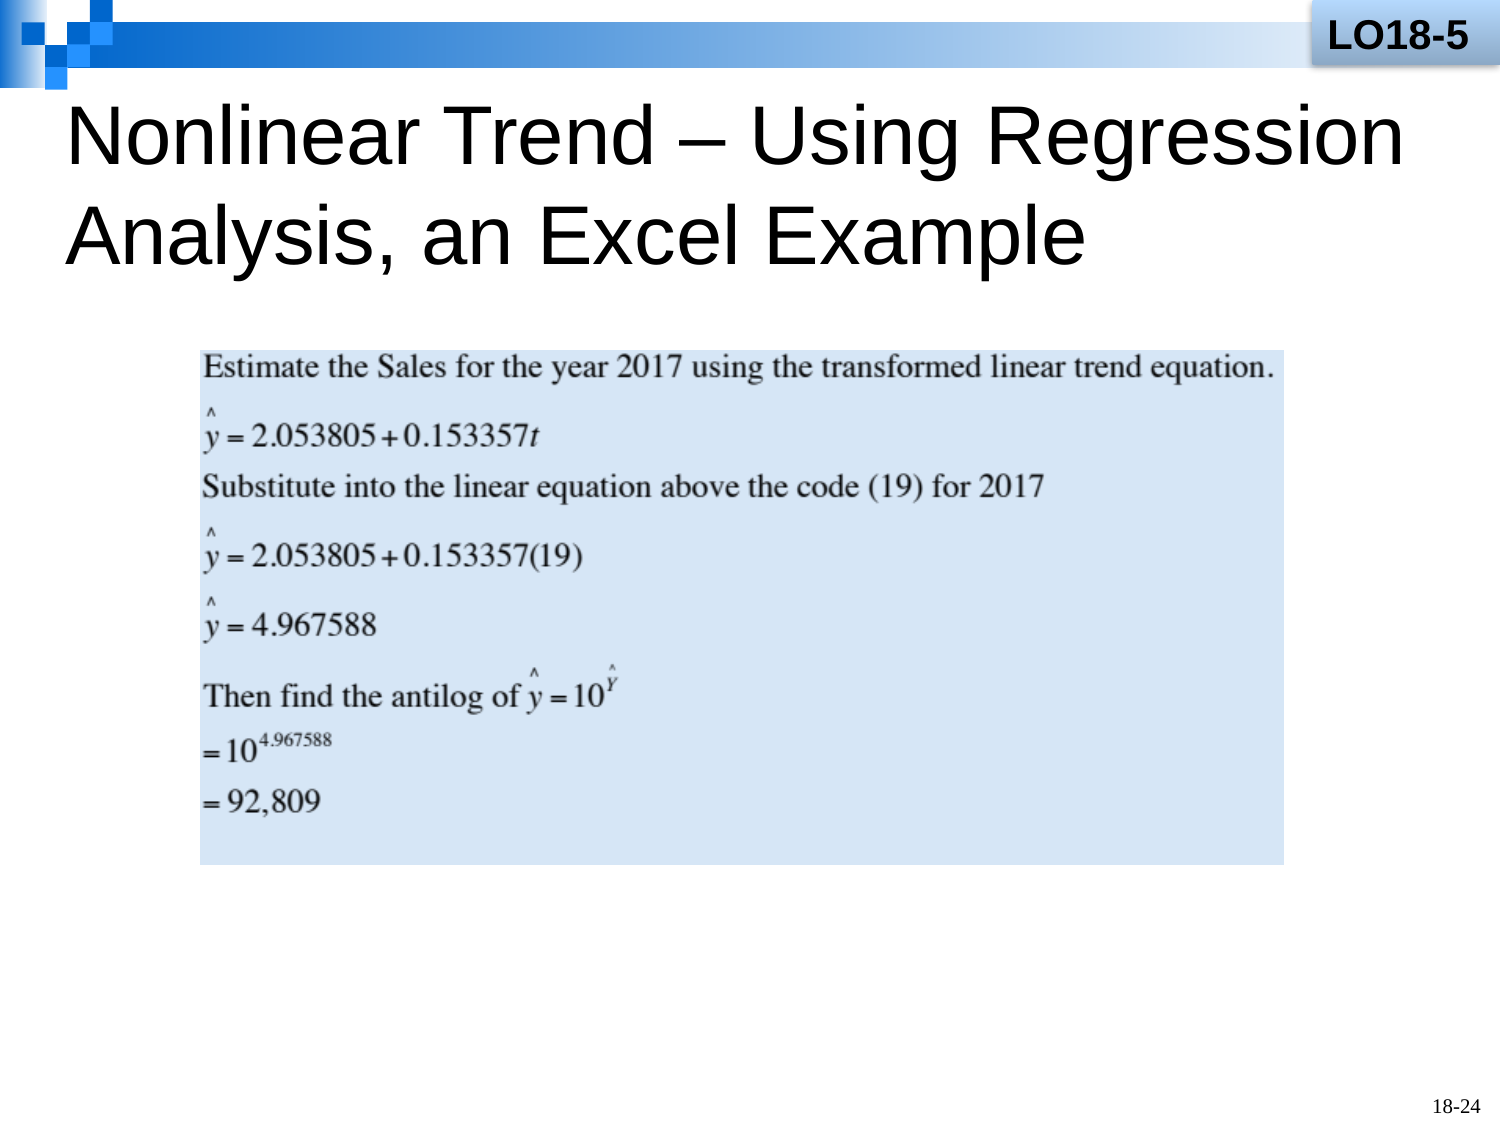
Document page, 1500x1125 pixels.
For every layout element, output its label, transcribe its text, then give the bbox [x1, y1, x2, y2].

text_box LO18-5 [1312, 0, 1500, 65]
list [199, 349, 1285, 866]
title Nonlinear Trend – Using Regression Analysis, an Excel Example [49, 118, 1488, 344]
